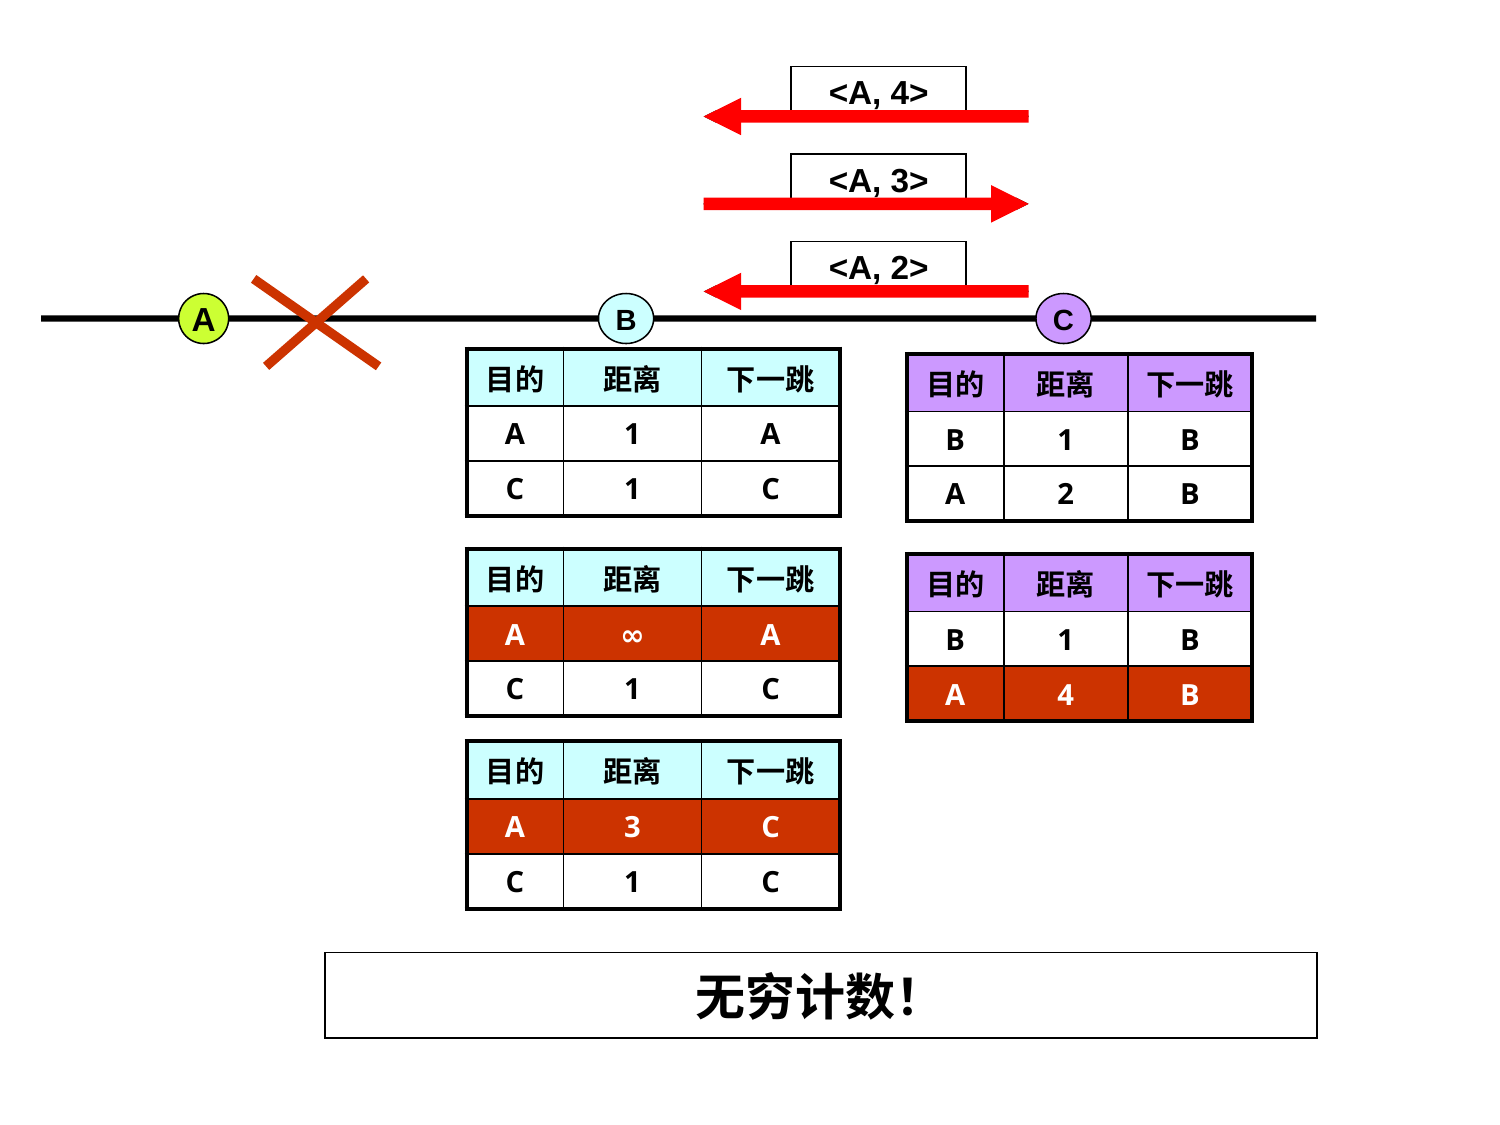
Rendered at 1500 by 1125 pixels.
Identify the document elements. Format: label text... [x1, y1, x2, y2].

table_cell 2 [1005, 467, 1127, 519]
table_header 距离 [564, 551, 701, 605]
text_box A [178, 293, 229, 344]
text_box 无穷计数！ [324, 952, 1317, 1038]
table_header 下一跳 [702, 743, 838, 798]
table_header 距离 [564, 743, 701, 798]
table_header 下一跳 [702, 351, 838, 405]
table_cell A [469, 407, 563, 460]
table_cell B [909, 612, 1003, 665]
table_cell C [469, 462, 563, 514]
table_cell 3 [564, 800, 701, 853]
table_cell 1 [564, 662, 701, 714]
text_box <A, 3> [791, 153, 967, 203]
text_box <A, 4> [791, 66, 967, 116]
table_cell 1 [564, 462, 701, 514]
table_cell C [702, 462, 838, 514]
table_header 下一跳 [702, 551, 838, 605]
table_header 目的 [469, 351, 563, 405]
table_cell A [469, 800, 563, 853]
table_cell B [1129, 612, 1250, 665]
table_header 下一跳 [1129, 356, 1250, 411]
table_cell 1 [1005, 612, 1127, 665]
table_cell A [702, 407, 838, 460]
table_cell 1 [1005, 412, 1127, 465]
table_cell A [469, 607, 563, 660]
table_header 目的 [909, 556, 1003, 611]
text_box <A, 2> [791, 241, 967, 291]
table_cell B [1129, 467, 1250, 519]
table_header 目的 [469, 551, 563, 605]
table_cell A [909, 467, 1003, 519]
table_header 距离 [1005, 556, 1127, 611]
table_cell C [702, 800, 838, 853]
table_cell C [469, 662, 563, 714]
table_header 距离 [564, 351, 701, 405]
table_cell 1 [564, 855, 701, 907]
table_cell A [702, 607, 838, 660]
table_cell 1 [564, 407, 701, 460]
table_cell A [909, 667, 1003, 719]
table_header 目的 [909, 356, 1003, 411]
table_cell B [909, 412, 1003, 465]
text_box C [1035, 293, 1092, 344]
table_cell C [702, 662, 838, 714]
text_box [703, 197, 1029, 211]
text_box [703, 285, 1029, 298]
table_cell C [702, 855, 838, 907]
table_header 目的 [469, 743, 563, 798]
table_cell ∞ [564, 607, 701, 660]
text_box [0, 0, 1500, 1125]
table_cell C [469, 855, 563, 907]
text_box [703, 110, 1029, 123]
table_header 距离 [1005, 356, 1127, 411]
table_cell B [1129, 667, 1250, 719]
table_header 下一跳 [1129, 556, 1250, 611]
text_box B [598, 293, 654, 344]
table_cell 4 [1005, 667, 1127, 719]
table_cell B [1129, 412, 1250, 465]
